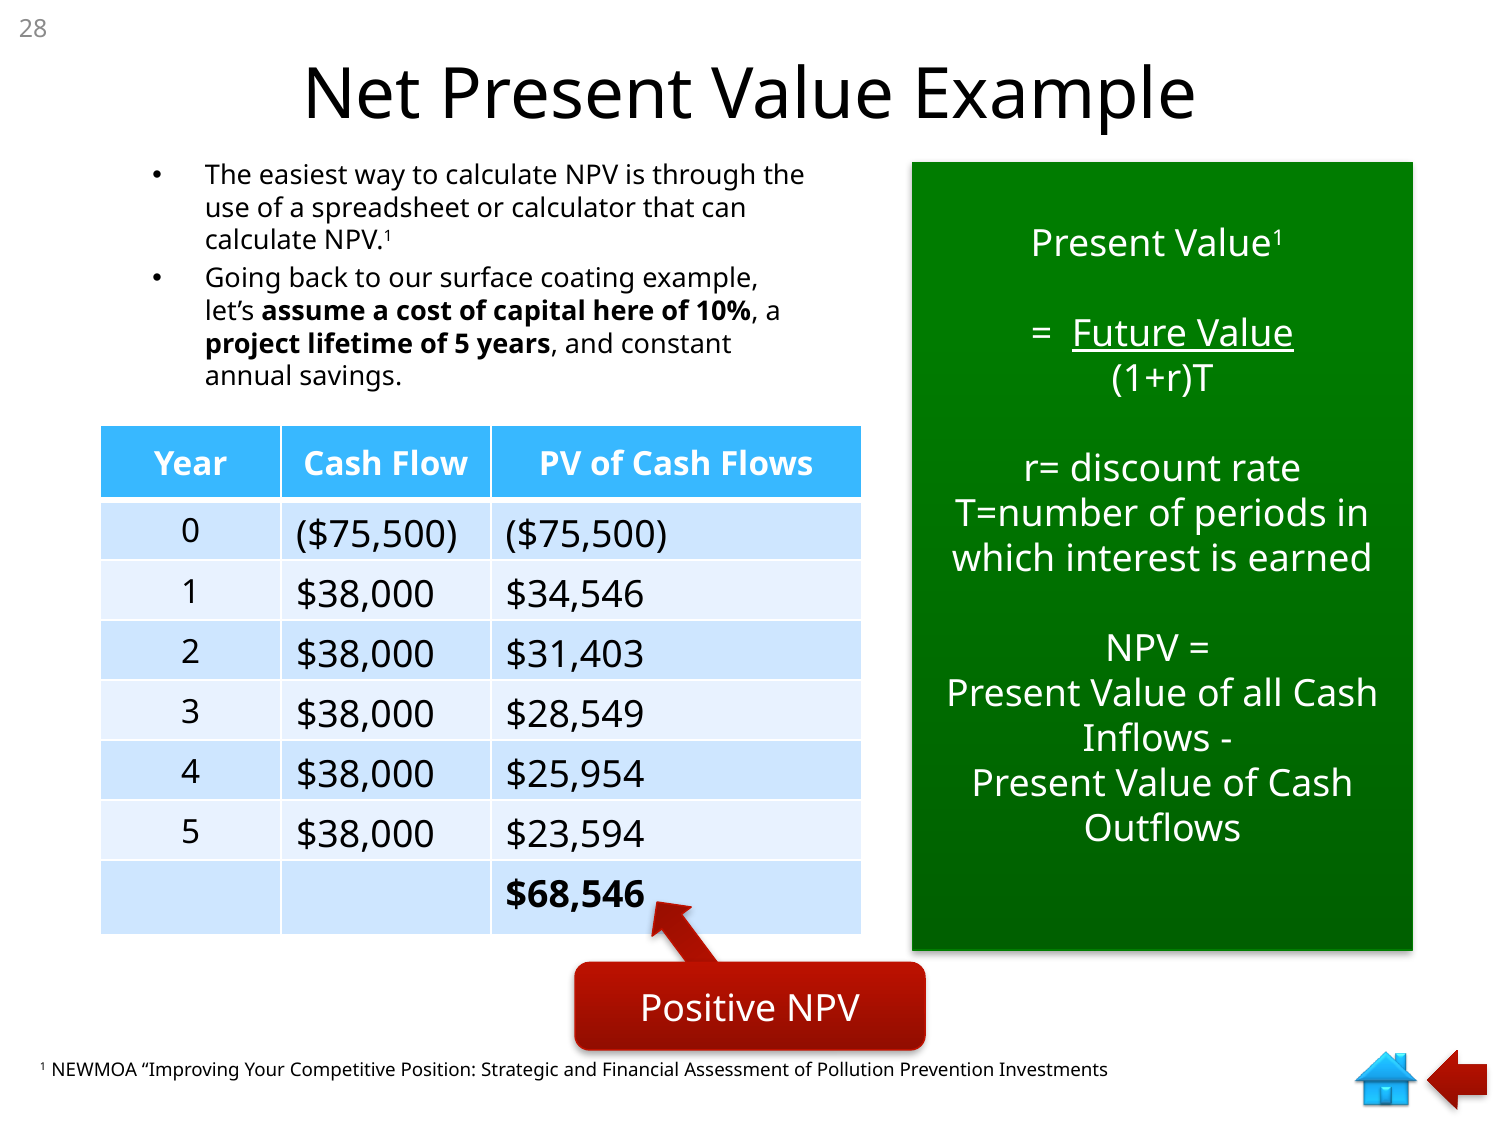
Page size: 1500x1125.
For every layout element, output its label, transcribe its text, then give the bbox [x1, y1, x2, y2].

table_header Year [101, 426, 280, 497]
table_cell $25,954 [492, 741, 861, 799]
table_cell $28,549 [492, 681, 861, 739]
slide_number 28 [0, 0, 63, 60]
table_cell [282, 861, 490, 934]
table_cell 1 [101, 561, 280, 619]
text_box [1427, 1049, 1488, 1110]
table_cell $68,546 [492, 861, 861, 934]
table_cell $38,000 [282, 681, 490, 739]
text_box Present Value1 = Future Value (1+r)T r= discount rate T=number of periods in which interest is earned NPV = Present Value of all Cash Inflows - Present Value of Cash Outflows [912, 162, 1413, 951]
table_cell 2 [101, 621, 280, 679]
picture [1349, 1049, 1422, 1111]
table_header PV of Cash Flows [492, 426, 861, 497]
table_cell ($75,500) [282, 503, 490, 559]
table_cell 0 [101, 503, 280, 559]
table_cell $23,594 [492, 801, 861, 859]
list The easiest way to calculate NPV is through the use of a spreadsheet or calculator that can calculate NPV.1 Going back to our surface coating example, let’s assume a cost of capital here of 10%, a project lifetime of 5 years, and constant annual savings. [137, 149, 825, 400]
table_cell $34,546 [492, 561, 861, 619]
table_cell 4 [101, 741, 280, 799]
text_box Positive NPV [574, 961, 926, 1051]
table_cell 5 [101, 801, 280, 859]
table_cell $31,403 [492, 621, 861, 679]
table_cell $38,000 [282, 741, 490, 799]
text_box [651, 901, 717, 960]
table_cell 3 [101, 681, 280, 739]
table_header Cash Flow [282, 426, 490, 497]
table_cell $38,000 [282, 621, 490, 679]
table_cell $38,000 [282, 561, 490, 619]
table_cell $38,000 [282, 801, 490, 859]
table_cell [101, 861, 280, 934]
text_box 1 NEWMOA “Improving Your Competitive Position: Strategic and Financial Assessment of Pollution Prevention Investments [24, 1050, 1250, 1088]
title Net Present Value Example [75, 24, 1425, 155]
table_cell ($75,500) [492, 503, 861, 559]
